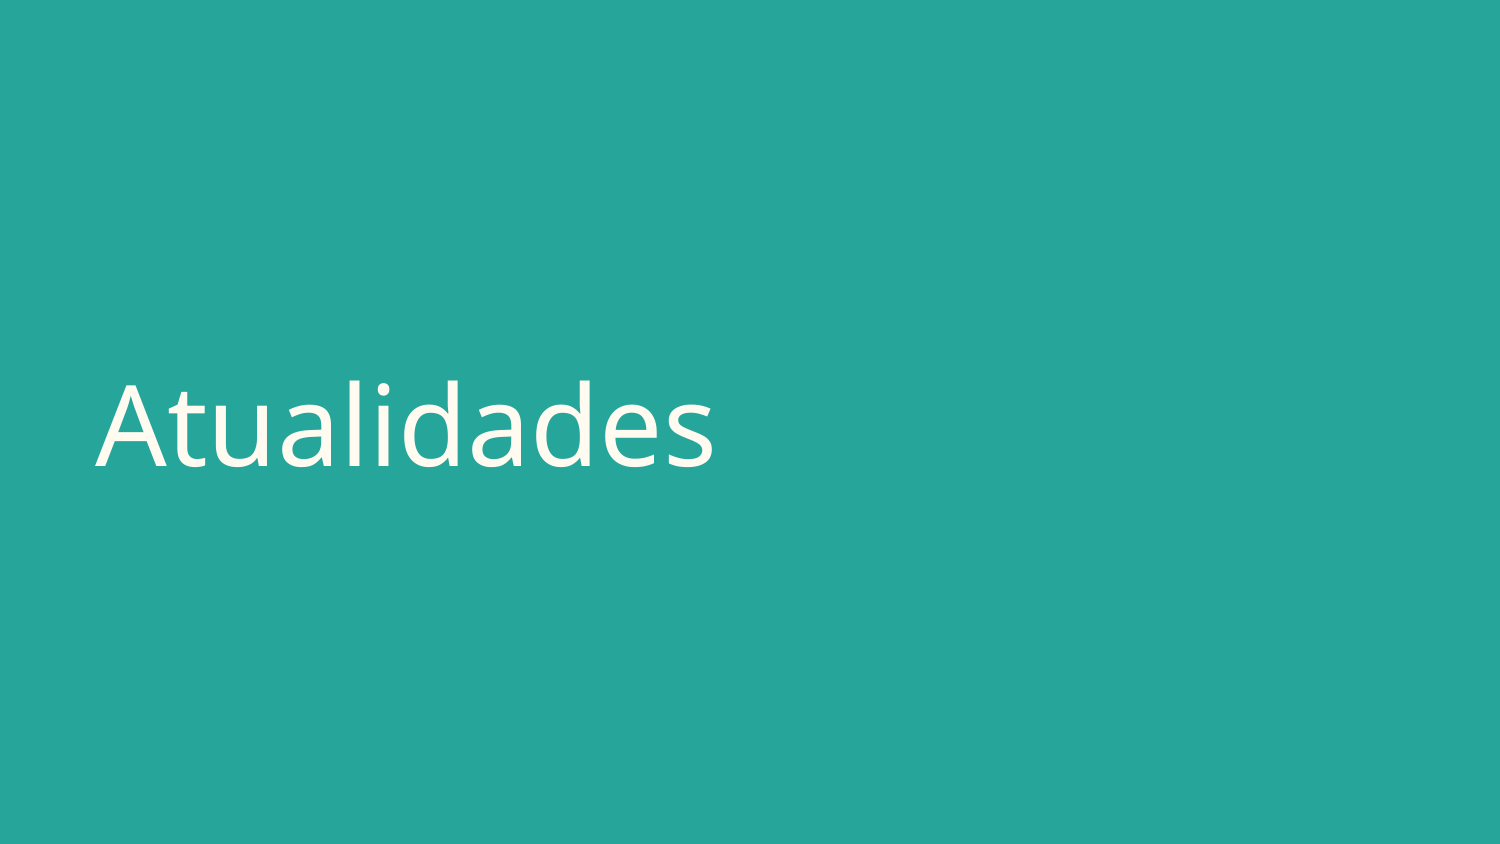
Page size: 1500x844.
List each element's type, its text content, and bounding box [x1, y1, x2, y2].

title Atualidades [80, 86, 1000, 758]
